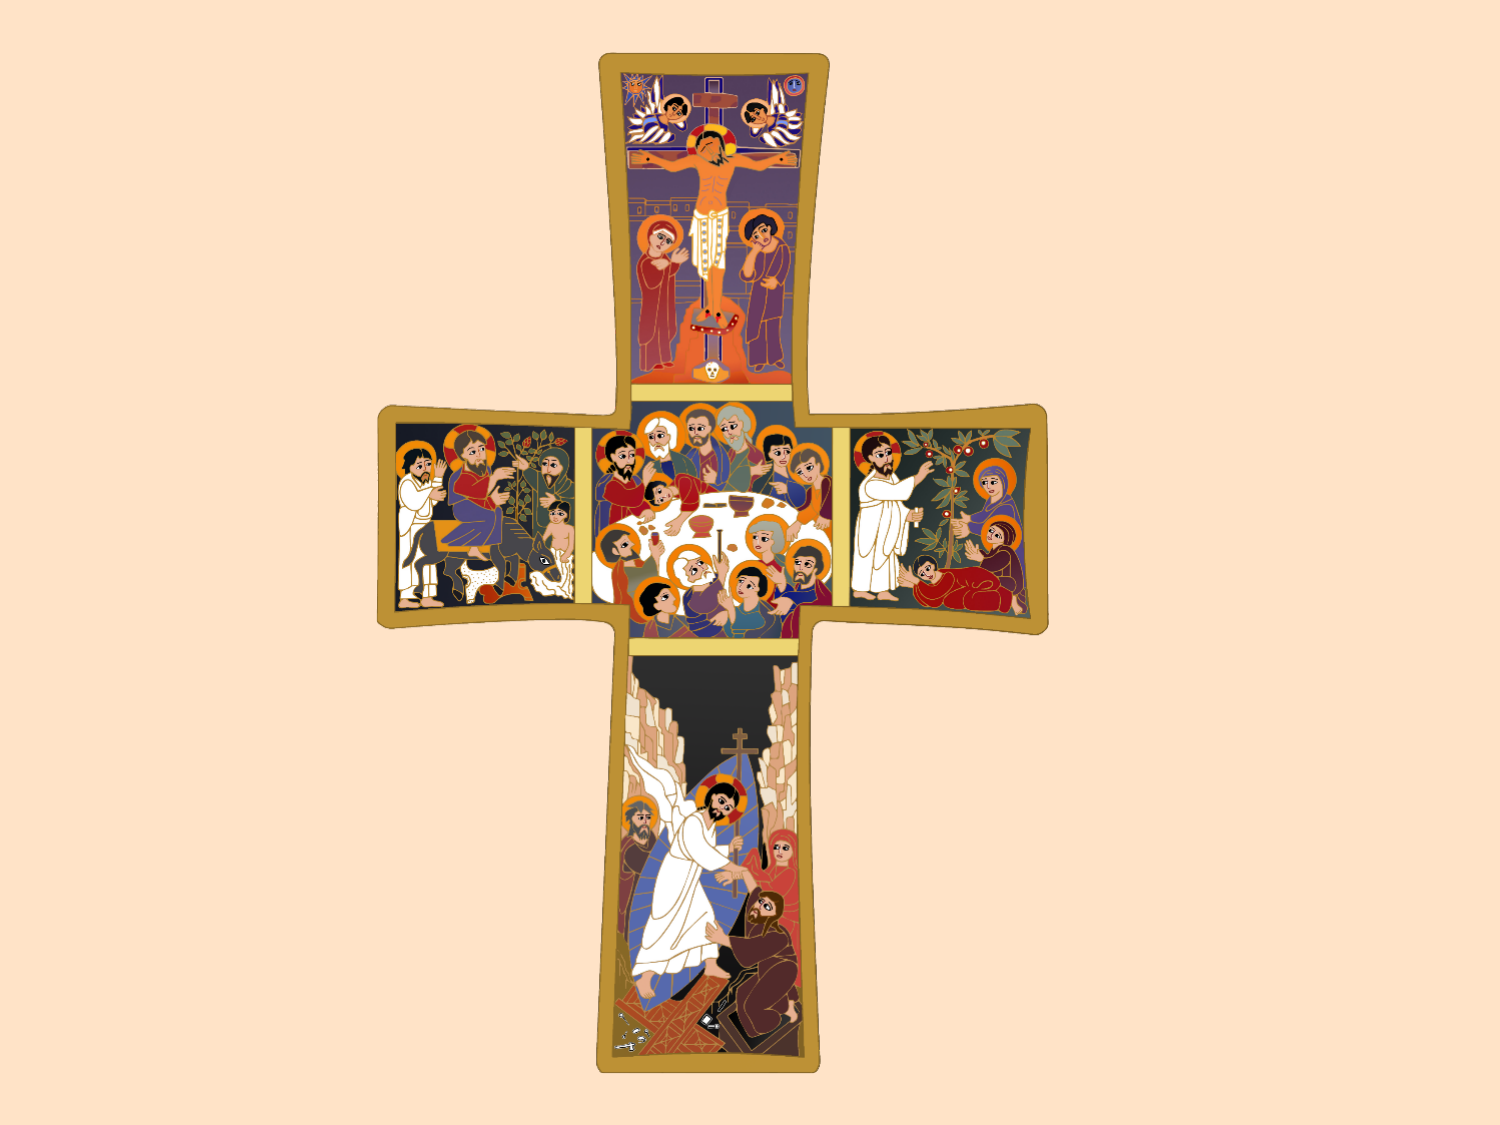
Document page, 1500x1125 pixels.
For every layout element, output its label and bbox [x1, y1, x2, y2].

picture [359, 32, 1070, 1093]
